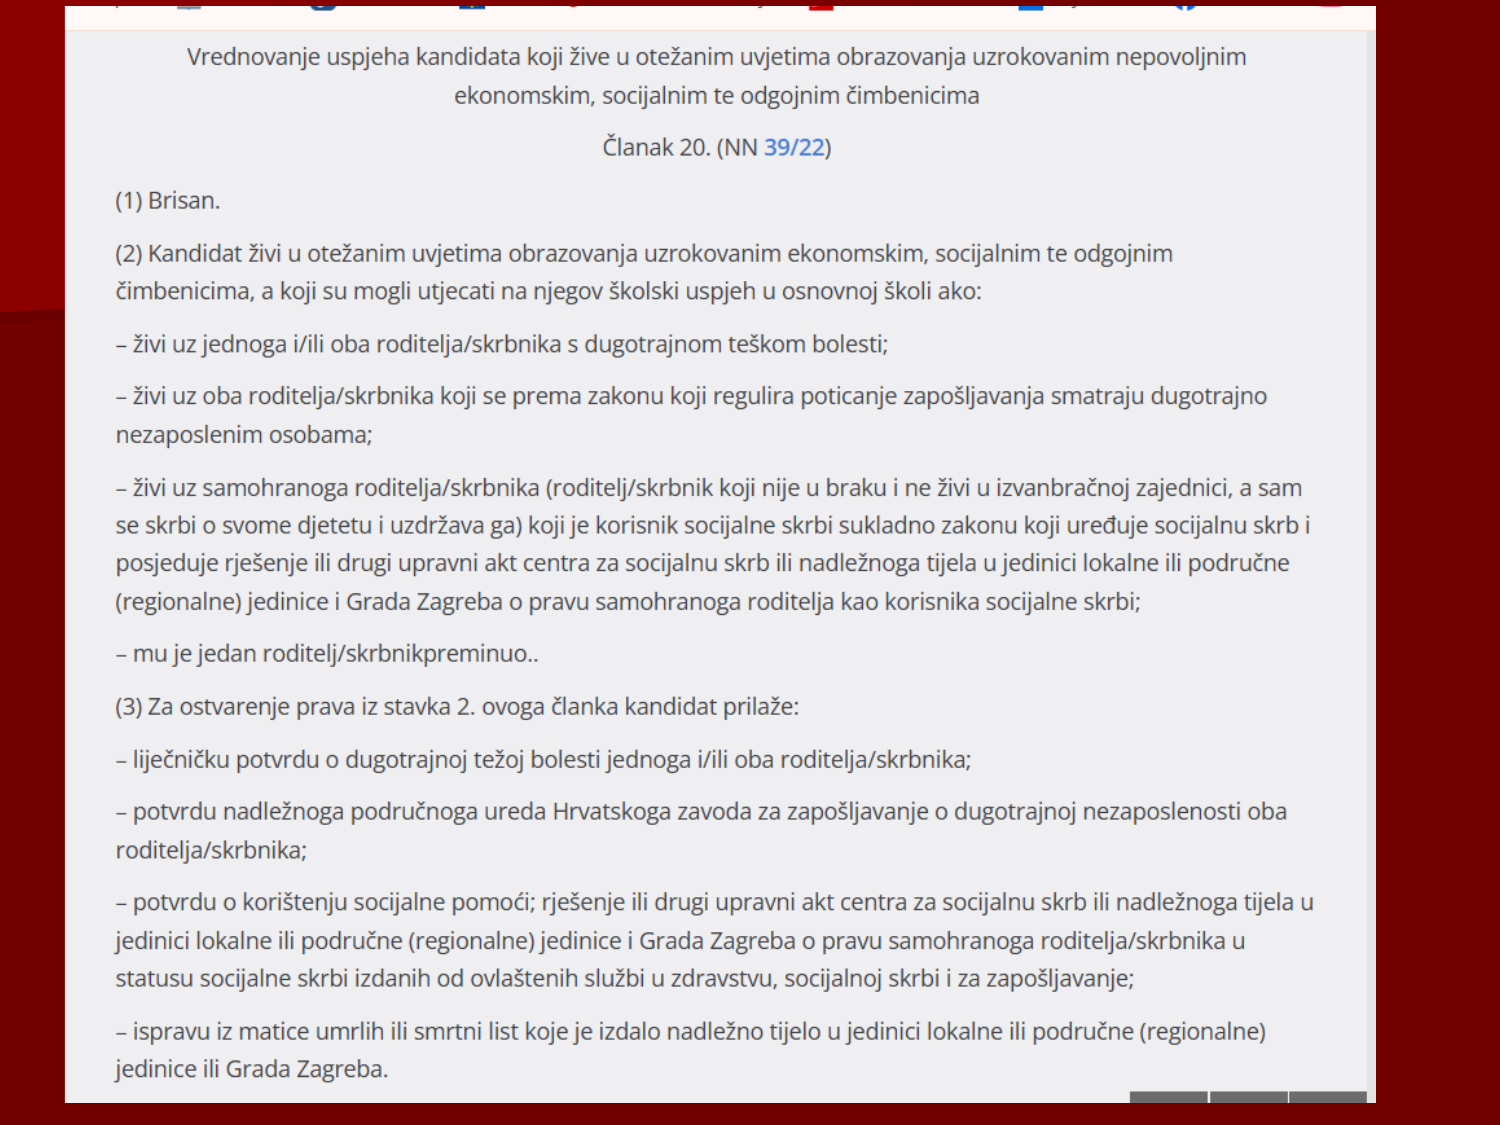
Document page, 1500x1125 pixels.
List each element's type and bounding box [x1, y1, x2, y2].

picture [64, 6, 1376, 1103]
